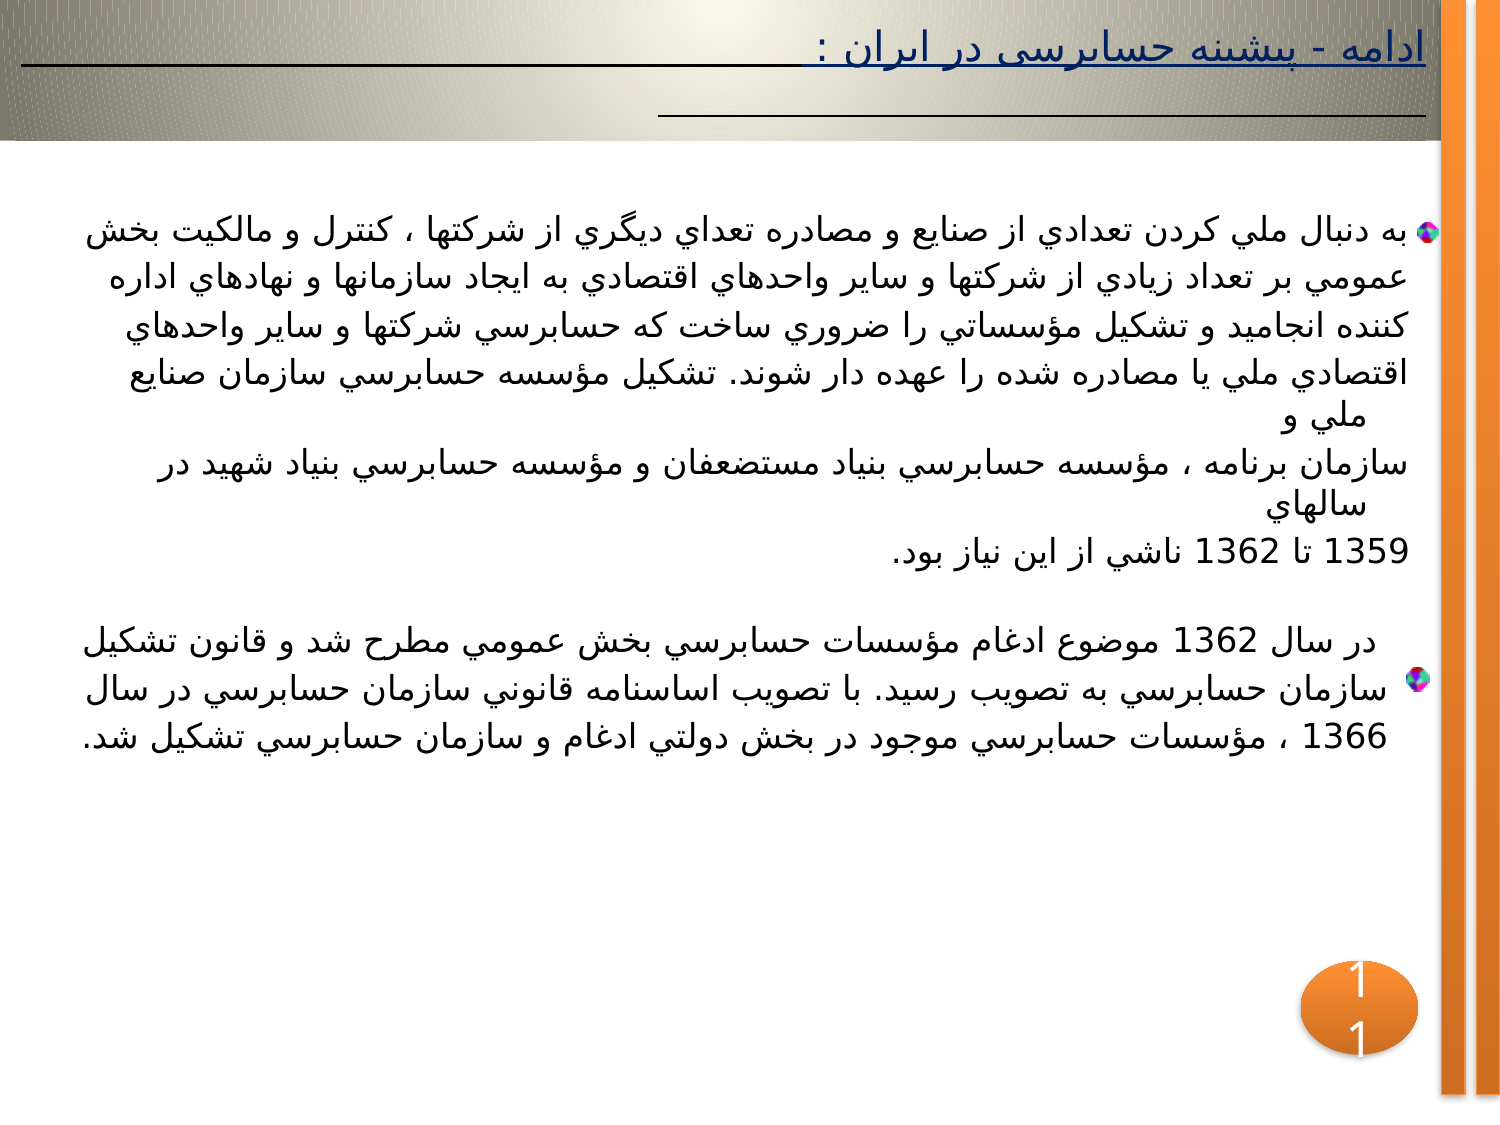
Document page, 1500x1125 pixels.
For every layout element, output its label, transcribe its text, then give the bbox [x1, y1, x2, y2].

text_box 11 [1300, 1005, 1418, 1055]
list به دنبال ملي كردن تعدادي از صنايع و مصادره تعداي ديگري از شركتها ، كنترل و مالكيت بخش عمومي بر تعداد زيادي از شركتها و ساير واحدهاي اقتصادي به ايجاد سازمانها و نهادهاي اداره كننده انجاميد و تشكيل مؤسساتي را ضروري ساخت كه حسابرسي شركتها و ساير واحدهاي اقتصادي ملي يا مصادره شده را عهده دار شوند. تشكيل مؤسسه حسابرسي سازمان صنايع ملي و سازمان برنامه ، مؤسسه حسابرسي بنياد مستضعفان و مؤسسه حسابرسي بنياد شهيد در سالهاي 1359 تا 1362 ناشي از اين نياز بود. در سال 1362 موضوع ادغام مؤسسات حسابرسي بخش عمومي مطرح شد و قانون تشكيل سازمان حسابرسي به تصويب رسيد. با تصويب اساسنامه قانوني سازمان حسابرسي در سال 1366 ، مؤسسات حسابرسي موجود در بخش دولتي ادغام و سازمان حسابرسي تشكيل شد. [58, 199, 1425, 1005]
title ادامه - پیشینه حسابرسی در ایران : [0, 0, 1439, 141]
text_box [1441, 0, 1466, 1095]
text_box [1476, 0, 1500, 1095]
picture [1417, 222, 1439, 244]
picture [1406, 667, 1430, 692]
